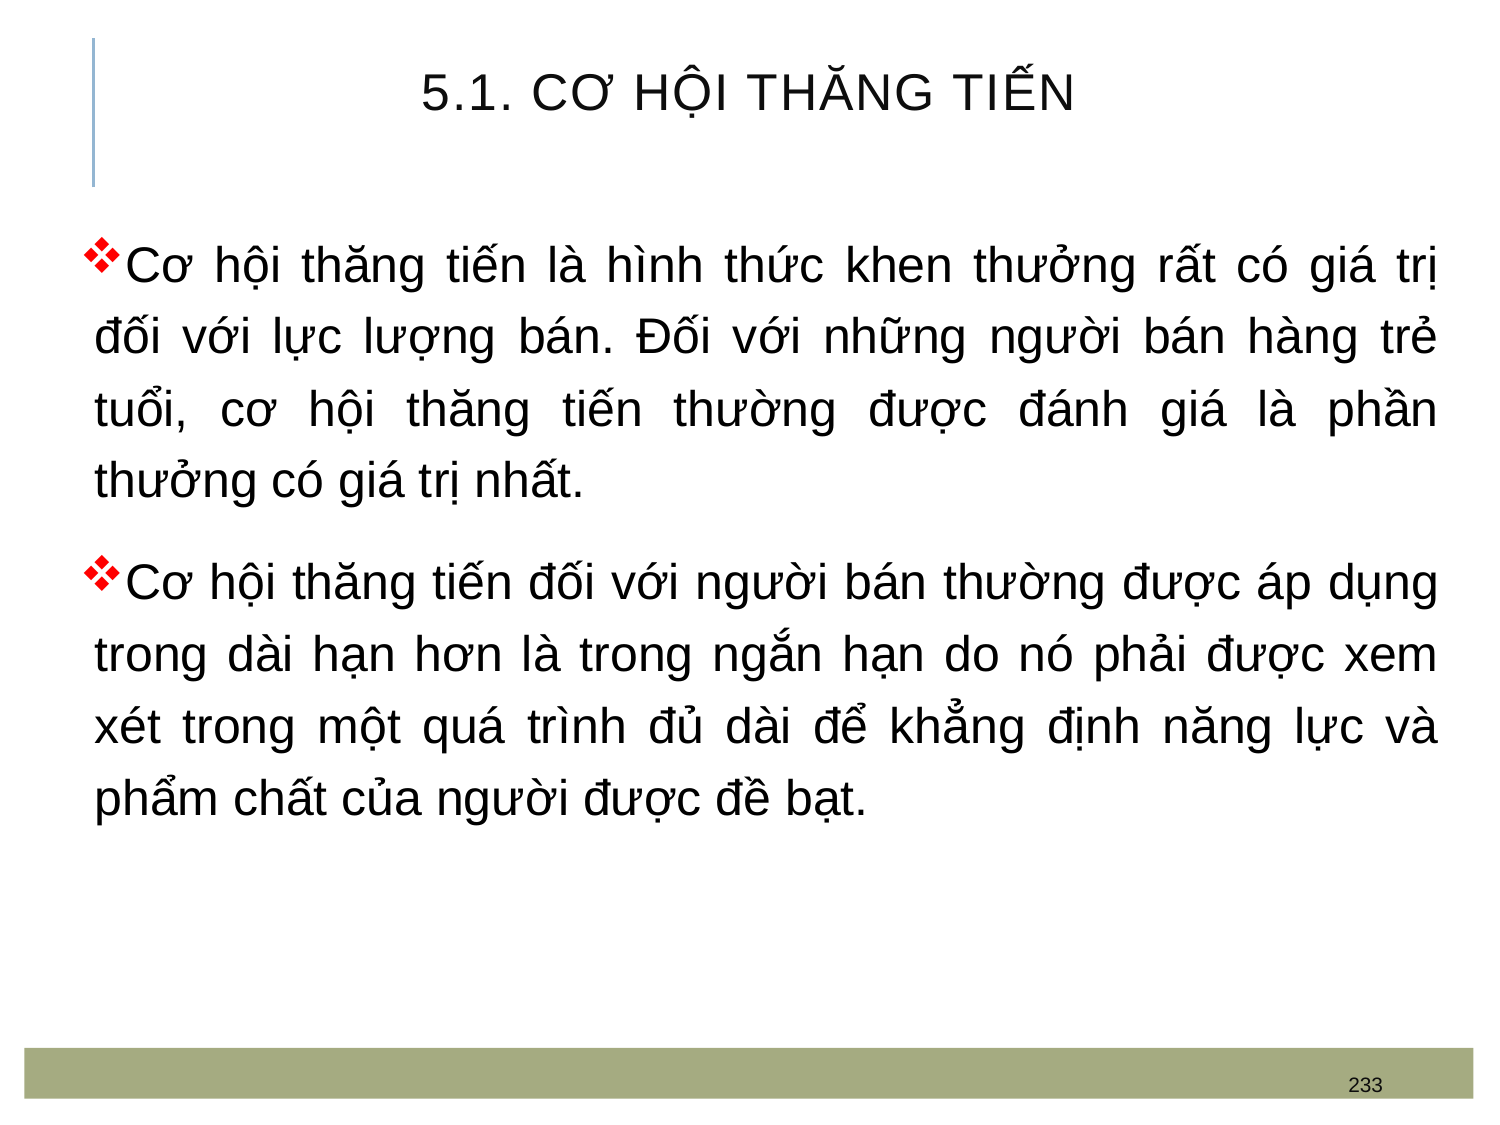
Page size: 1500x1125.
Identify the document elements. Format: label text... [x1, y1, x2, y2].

slide_number 233 [1333, 1061, 1454, 1107]
title 5.1. Cơ hội thăng tiến [37, 62, 1463, 200]
list Cơ hội thăng tiến là hình thức khen thưởng rất có giá trị đối với lực lượng bán. Đối với những người bán hàng trẻ tuổi, cơ hội thăng tiến thường được đánh giá là phần thưởng có giá trị nhất. Cơ hội thăng tiến đối với người bán thường được áp dụng trong dài hạn hơn là trong ngắn hạn do nó phải được xem xét trong một quá trình đủ dài để khẳng định năng lực và phẩm chất của người được đề bạt. [72, 212, 1448, 985]
